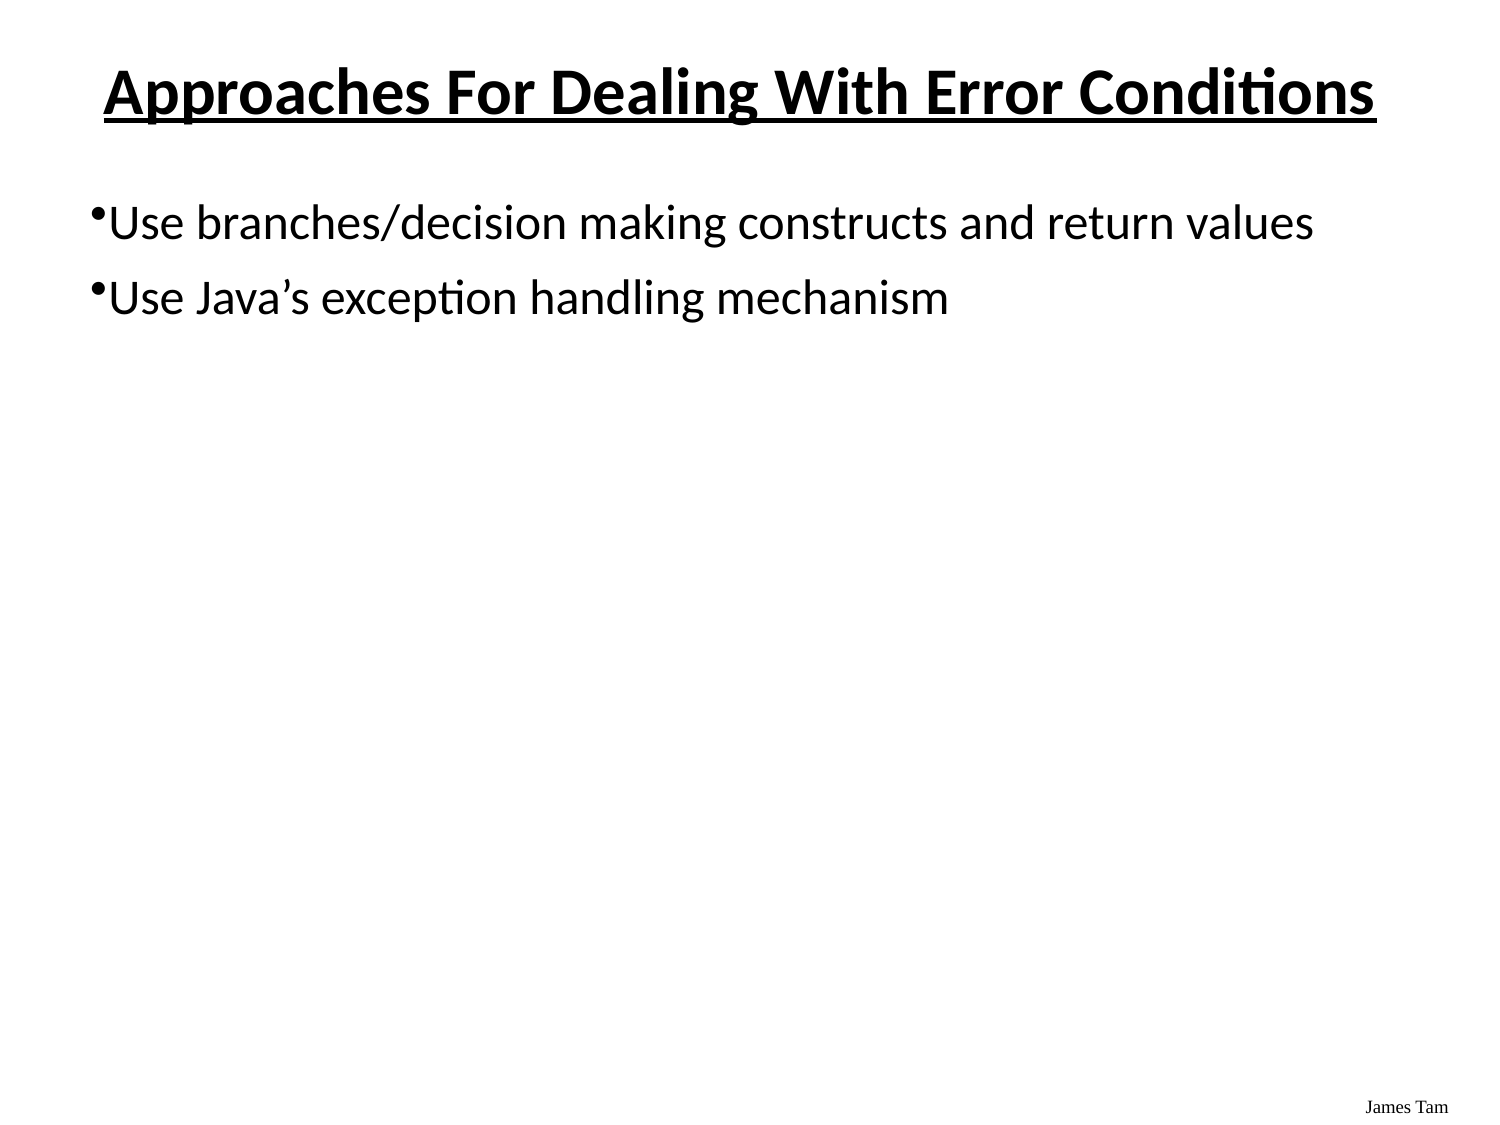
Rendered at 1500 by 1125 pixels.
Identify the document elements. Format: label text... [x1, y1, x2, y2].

title Approaches For Dealing With Error Conditions [70, 49, 1411, 136]
list Use branches/decision making constructs and return values Use Java’s exception handling mechanism [75, 181, 1417, 1063]
